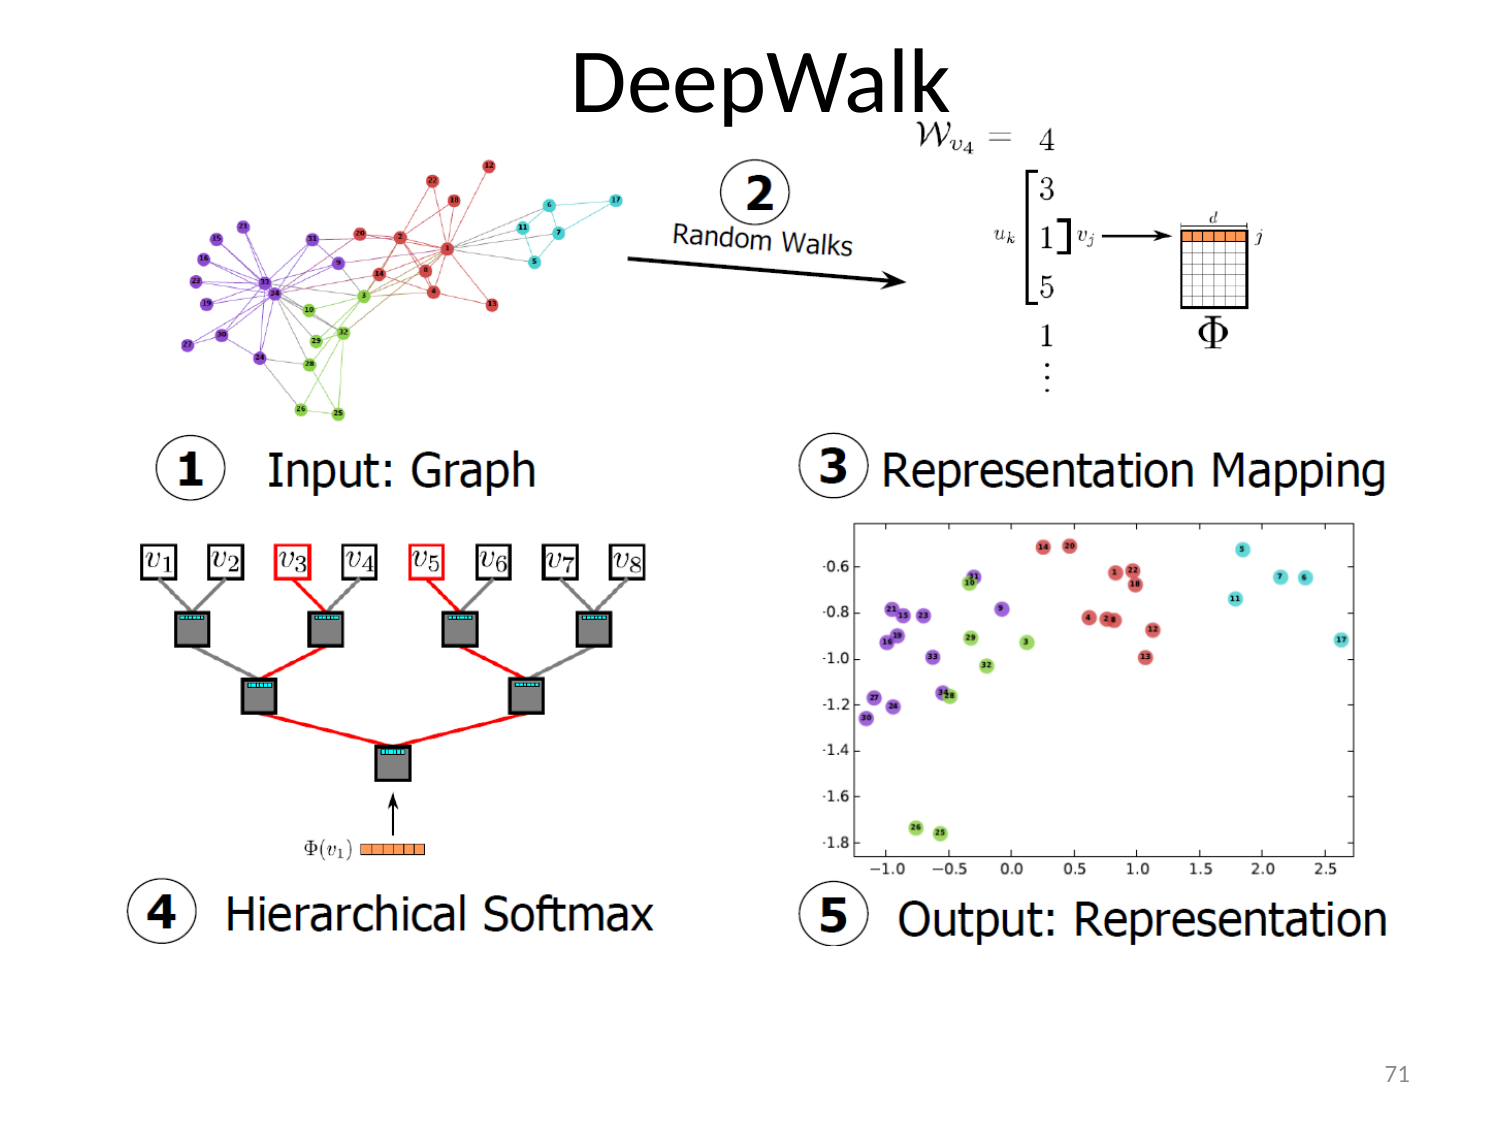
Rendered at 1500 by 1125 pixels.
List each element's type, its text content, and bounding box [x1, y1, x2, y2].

picture [70, 113, 1426, 946]
text_box DeepWalk [64, 13, 1458, 202]
slide_number 71 [1074, 1042, 1425, 1103]
